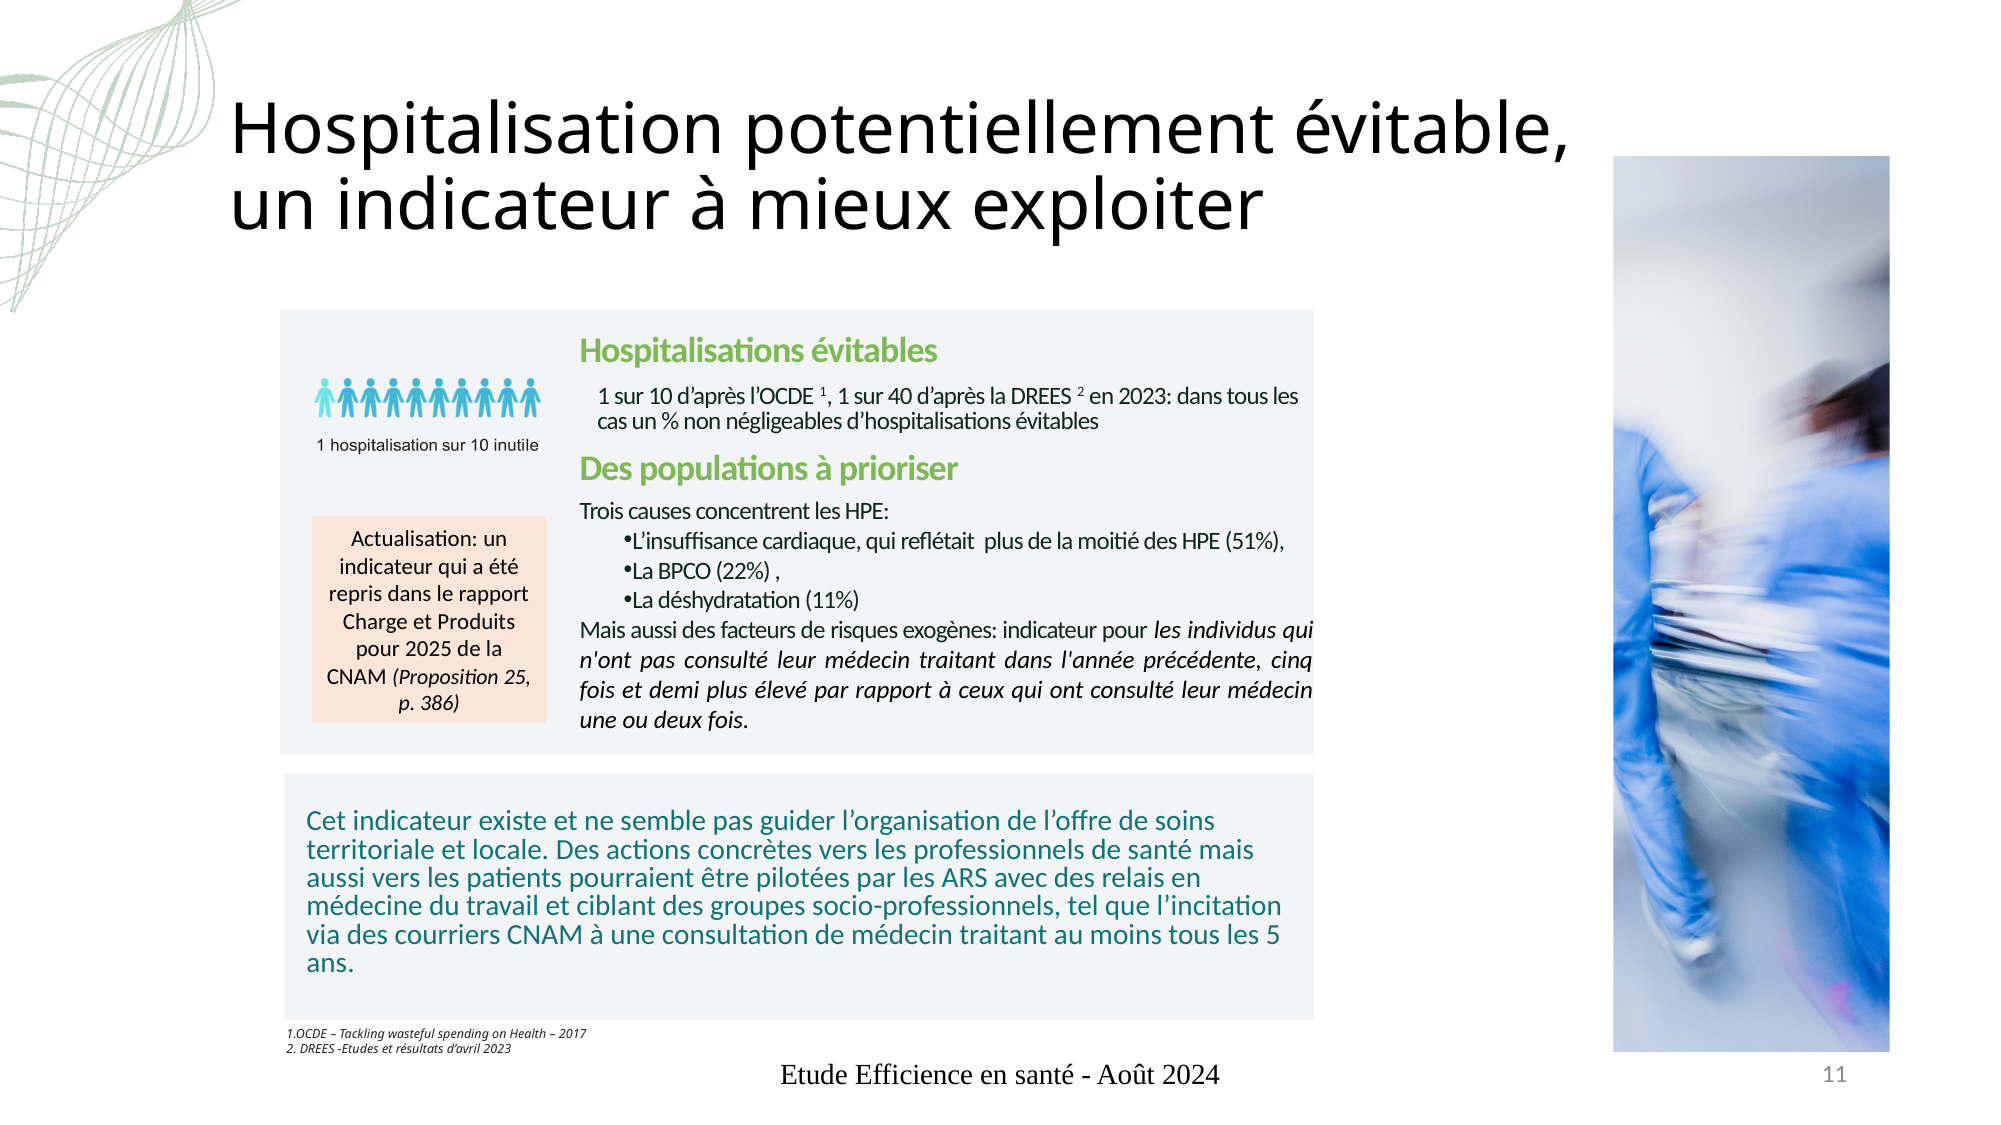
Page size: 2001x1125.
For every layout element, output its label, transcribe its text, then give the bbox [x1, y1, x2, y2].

slide_number 12 [1412, 1042, 1863, 1103]
picture [265, 355, 590, 465]
text_box [1613, 156, 1890, 1052]
text_box [0, 0, 386, 400]
footer Etude Efficience en santé - Août 2024 [662, 1042, 1338, 1103]
text_box 1.OCDE – Tackling wasteful spending on Health – 2017 2. DREES -Etudes et résultats d’avril 2023 [286, 1026, 963, 1057]
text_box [284, 772, 1315, 1021]
title Hospitalisation potentiellement évitable, un indicateur à mieux exploiter [269, 59, 1614, 278]
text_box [279, 308, 1315, 756]
